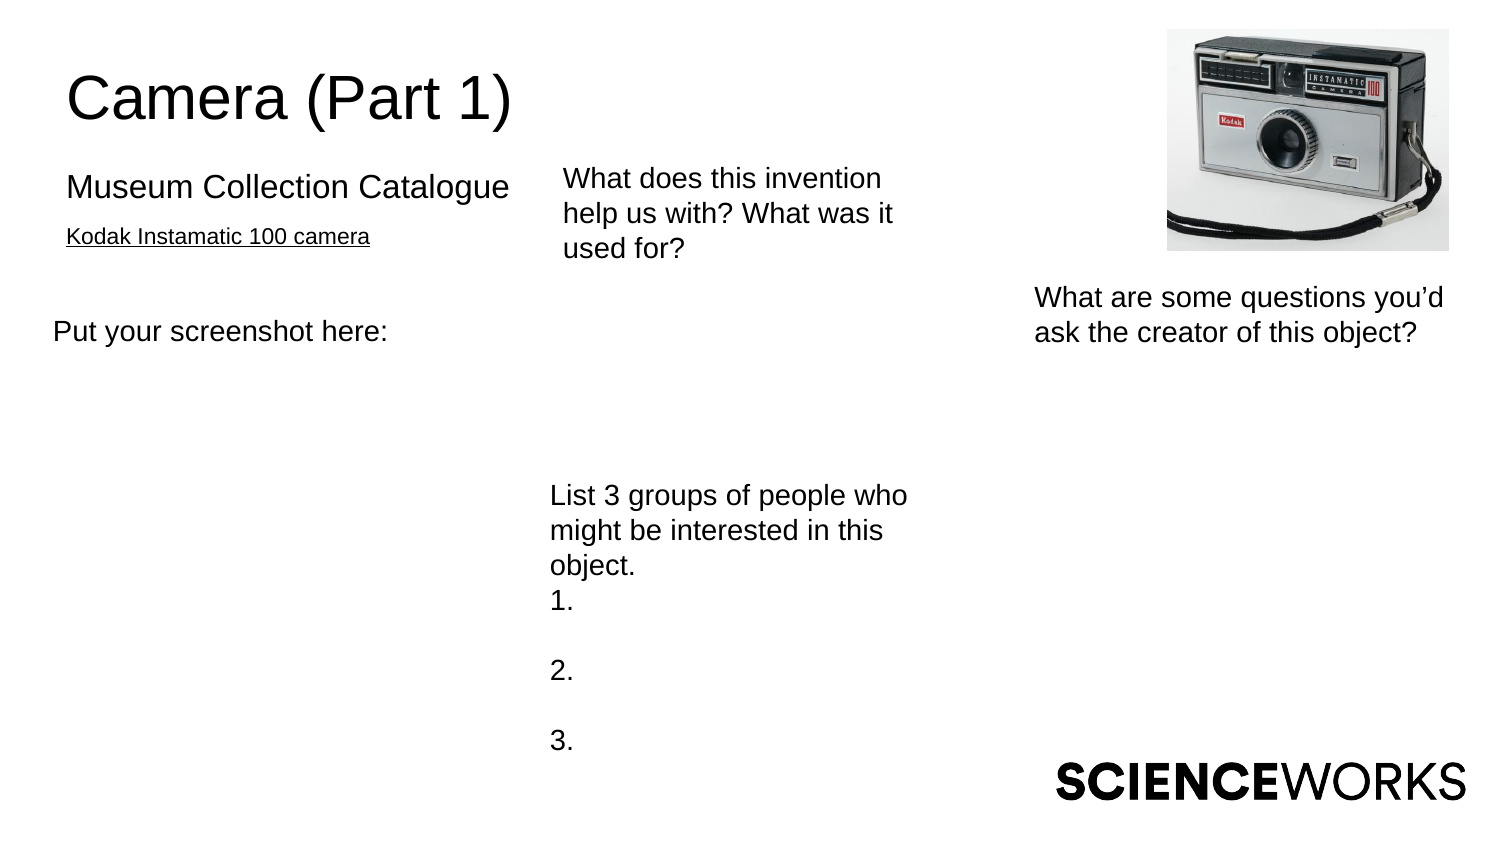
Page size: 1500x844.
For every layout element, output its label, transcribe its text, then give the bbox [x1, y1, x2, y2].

text_box Put your screenshot here: [37, 297, 547, 747]
text_box List 3 groups of people who might be interested in this object. 1. 2. 3. [534, 461, 940, 779]
picture [1054, 713, 1476, 804]
title Camera (Part 1) [51, 41, 1162, 167]
text_box What does this invention help us with? What was it used for? [547, 144, 953, 462]
picture [1167, 28, 1450, 252]
text_box What are some questions you’d ask the creator of this object? [1019, 263, 1465, 496]
list Museum Collection Catalogue Kodak Instamatic 100 camera [51, 144, 547, 297]
